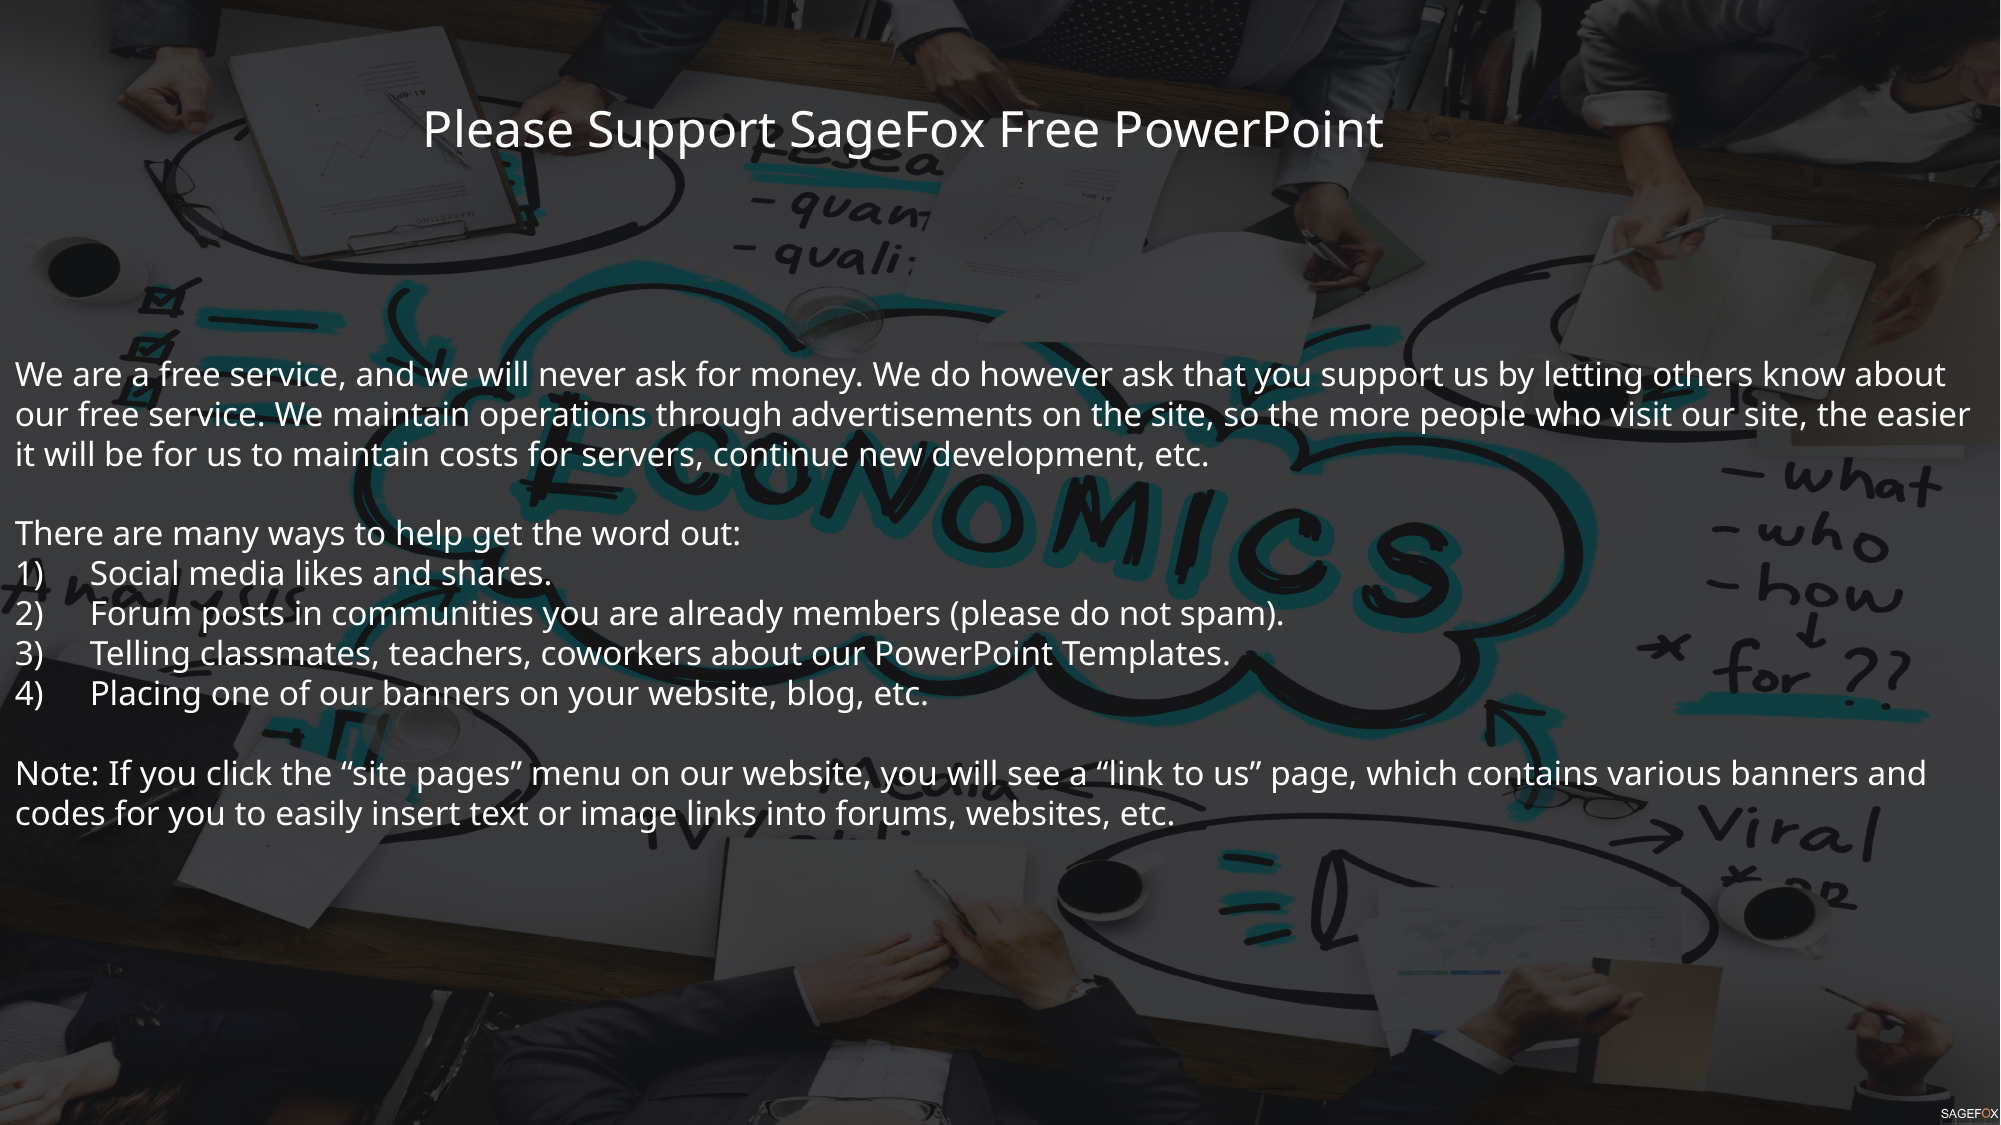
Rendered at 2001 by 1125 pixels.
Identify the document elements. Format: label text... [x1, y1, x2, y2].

text_box We are a free service, and we will never ask for money. We do however ask that you support us by letting others know about our free service. We maintain operations through advertisements on the site, so the more people who visit our site, the easier it will be for us to maintain costs for servers, continue new development, etc. There are many ways to help get the word out: Social media likes and shares. Forum posts in communities you are already members (please do not spam). Telling classmates, teachers, coworkers about our PowerPoint Templates. Placing one of our banners on your website, blog, etc. Note: If you click the “site pages” menu on our website, you will see a “link to us” page, which contains various banners and codes for you to easily insert text or image links into forums, websites, etc. [0, 0, 2000, 1125]
title Please Support SageFox Free PowerPoint [363, 72, 1444, 190]
